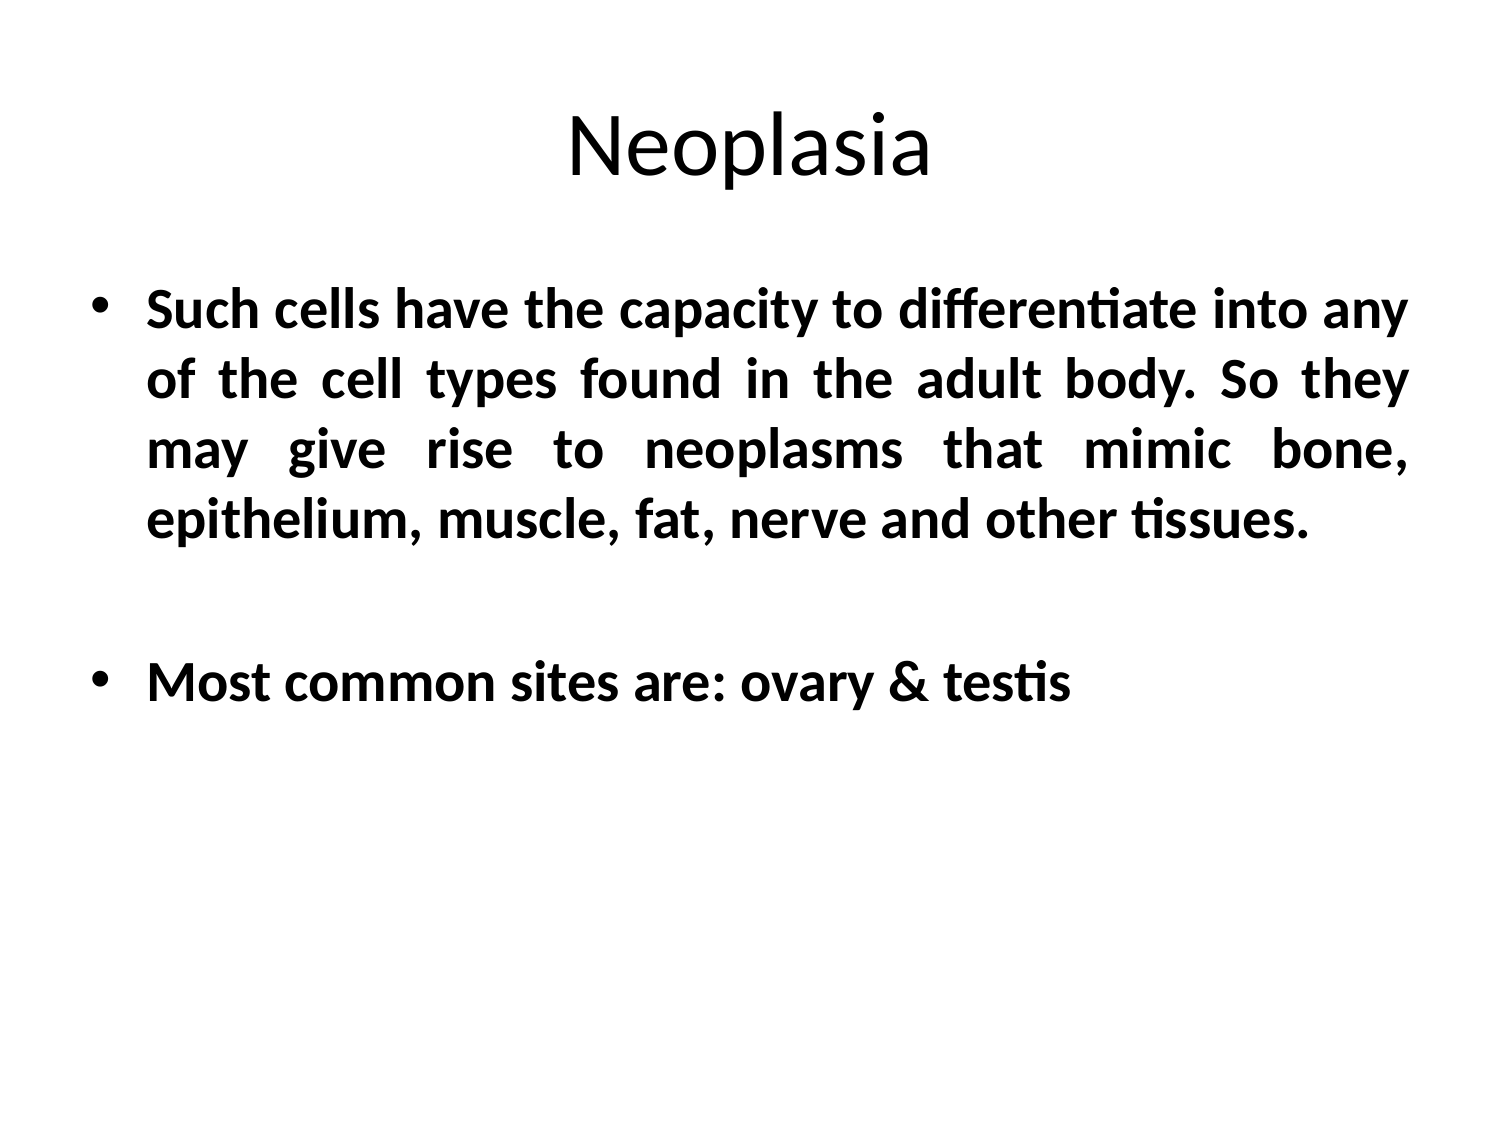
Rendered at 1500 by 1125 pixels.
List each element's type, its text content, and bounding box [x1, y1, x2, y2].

list Such cells have the capacity to differentiate into any of the cell types found in the adult body. So they may give rise to neoplasms that mimic bone, epithelium, muscle, fat, nerve and other tissues. Most common sites are: ovary & testis [75, 262, 1425, 1005]
title Neoplasia [75, 45, 1425, 233]
